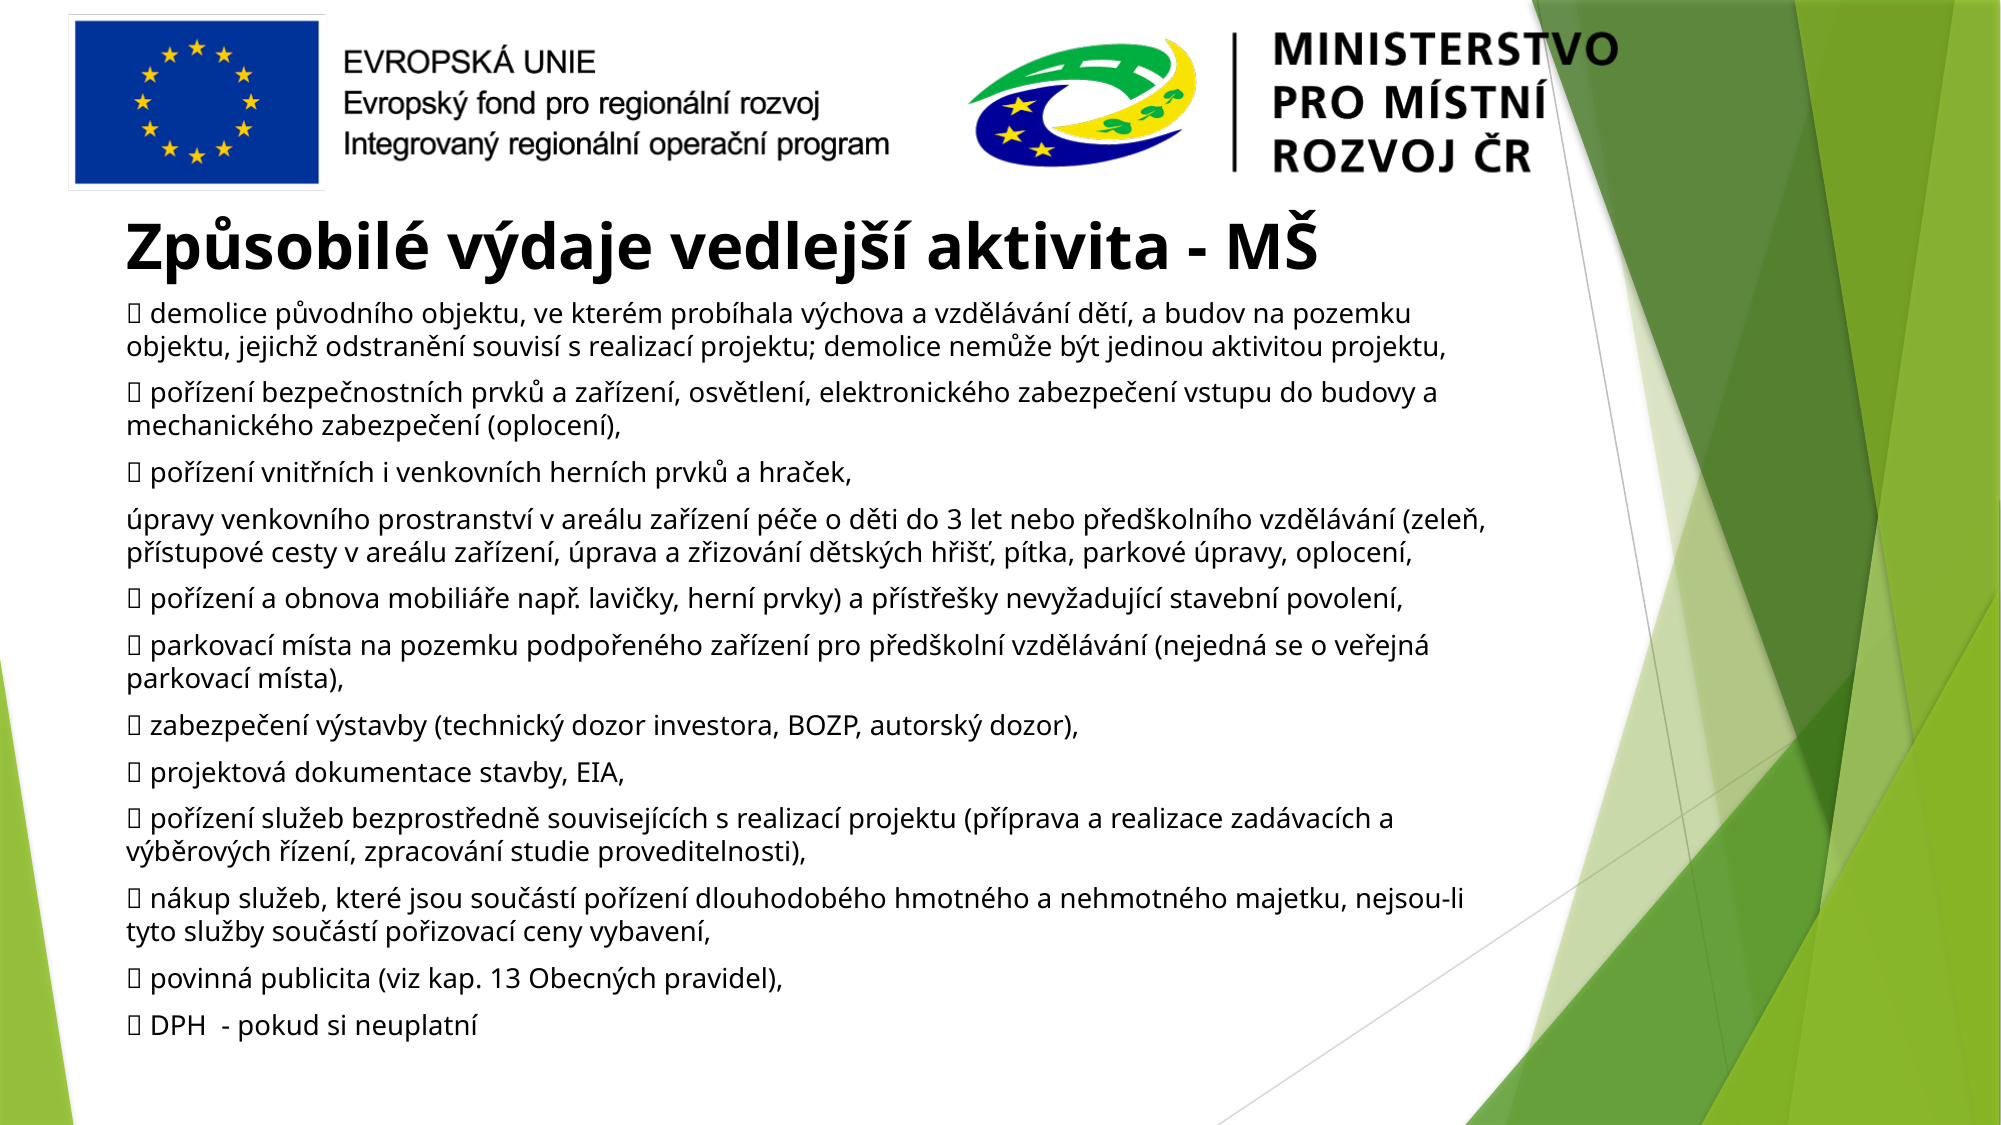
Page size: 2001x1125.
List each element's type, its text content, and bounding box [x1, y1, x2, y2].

picture [20, 0, 1672, 238]
list Způsobilé výdaje vedlejší aktivita - MŠ  demolice původního objektu, ve kterém probíhala výchova a vzdělávání dětí, a budov na pozemku objektu, jejichž odstranění souvisí s realizací projektu; demolice nemůže být jedinou aktivitou projektu,  pořízení bezpečnostních prvků a zařízení, osvětlení, elektronického zabezpečení vstupu do budovy a mechanického zabezpečení (oplocení),  pořízení vnitřních i venkovních herních prvků a hraček, úpravy venkovního prostranství v areálu zařízení péče o děti do 3 let nebo předškolního vzdělávání (zeleň, přístupové cesty v areálu zařízení, úprava a zřizování dětských hřišť, pítka, parkové úpravy, oplocení,  pořízení a obnova mobiliáře např. lavičky, herní prvky) a přístřešky nevyžadující stavební povolení,  parkovací místa na pozemku podpořeného zařízení pro předškolní vzdělávání (nejedná se o veřejná parkovací místa),  zabezpečení výstavby (technický dozor investora, BOZP, autorský dozor),  projektová dokumentace stavby, EIA,  pořízení služeb bezprostředně souvisejících s realizací projektu (příprava a realizace zadávacích a výběrových řízení, zpracování studie proveditelnosti),  nákup služeb, které jsou součástí pořízení dlouhodobého hmotného a nehmotného majetku, nejsou-li tyto služby součástí pořizovací ceny vybavení,  povinná publicita (viz kap. 13 Obecných pravidel),  DPH - pokud si neuplatní [111, 249, 1522, 1086]
